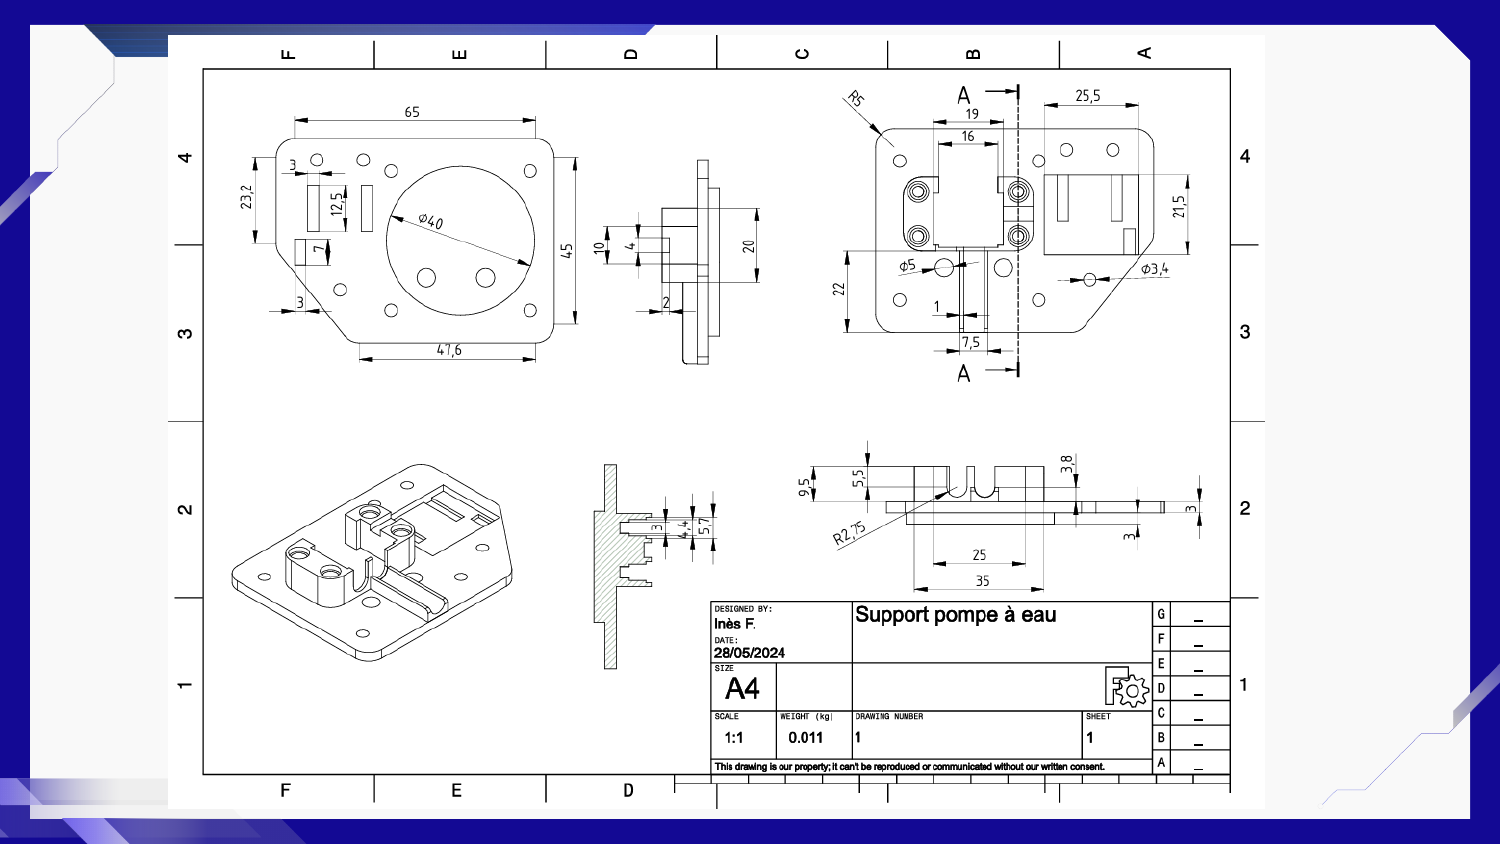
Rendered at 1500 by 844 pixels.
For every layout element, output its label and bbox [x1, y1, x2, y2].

picture [0, 19, 1265, 844]
picture [1301, 591, 1500, 843]
